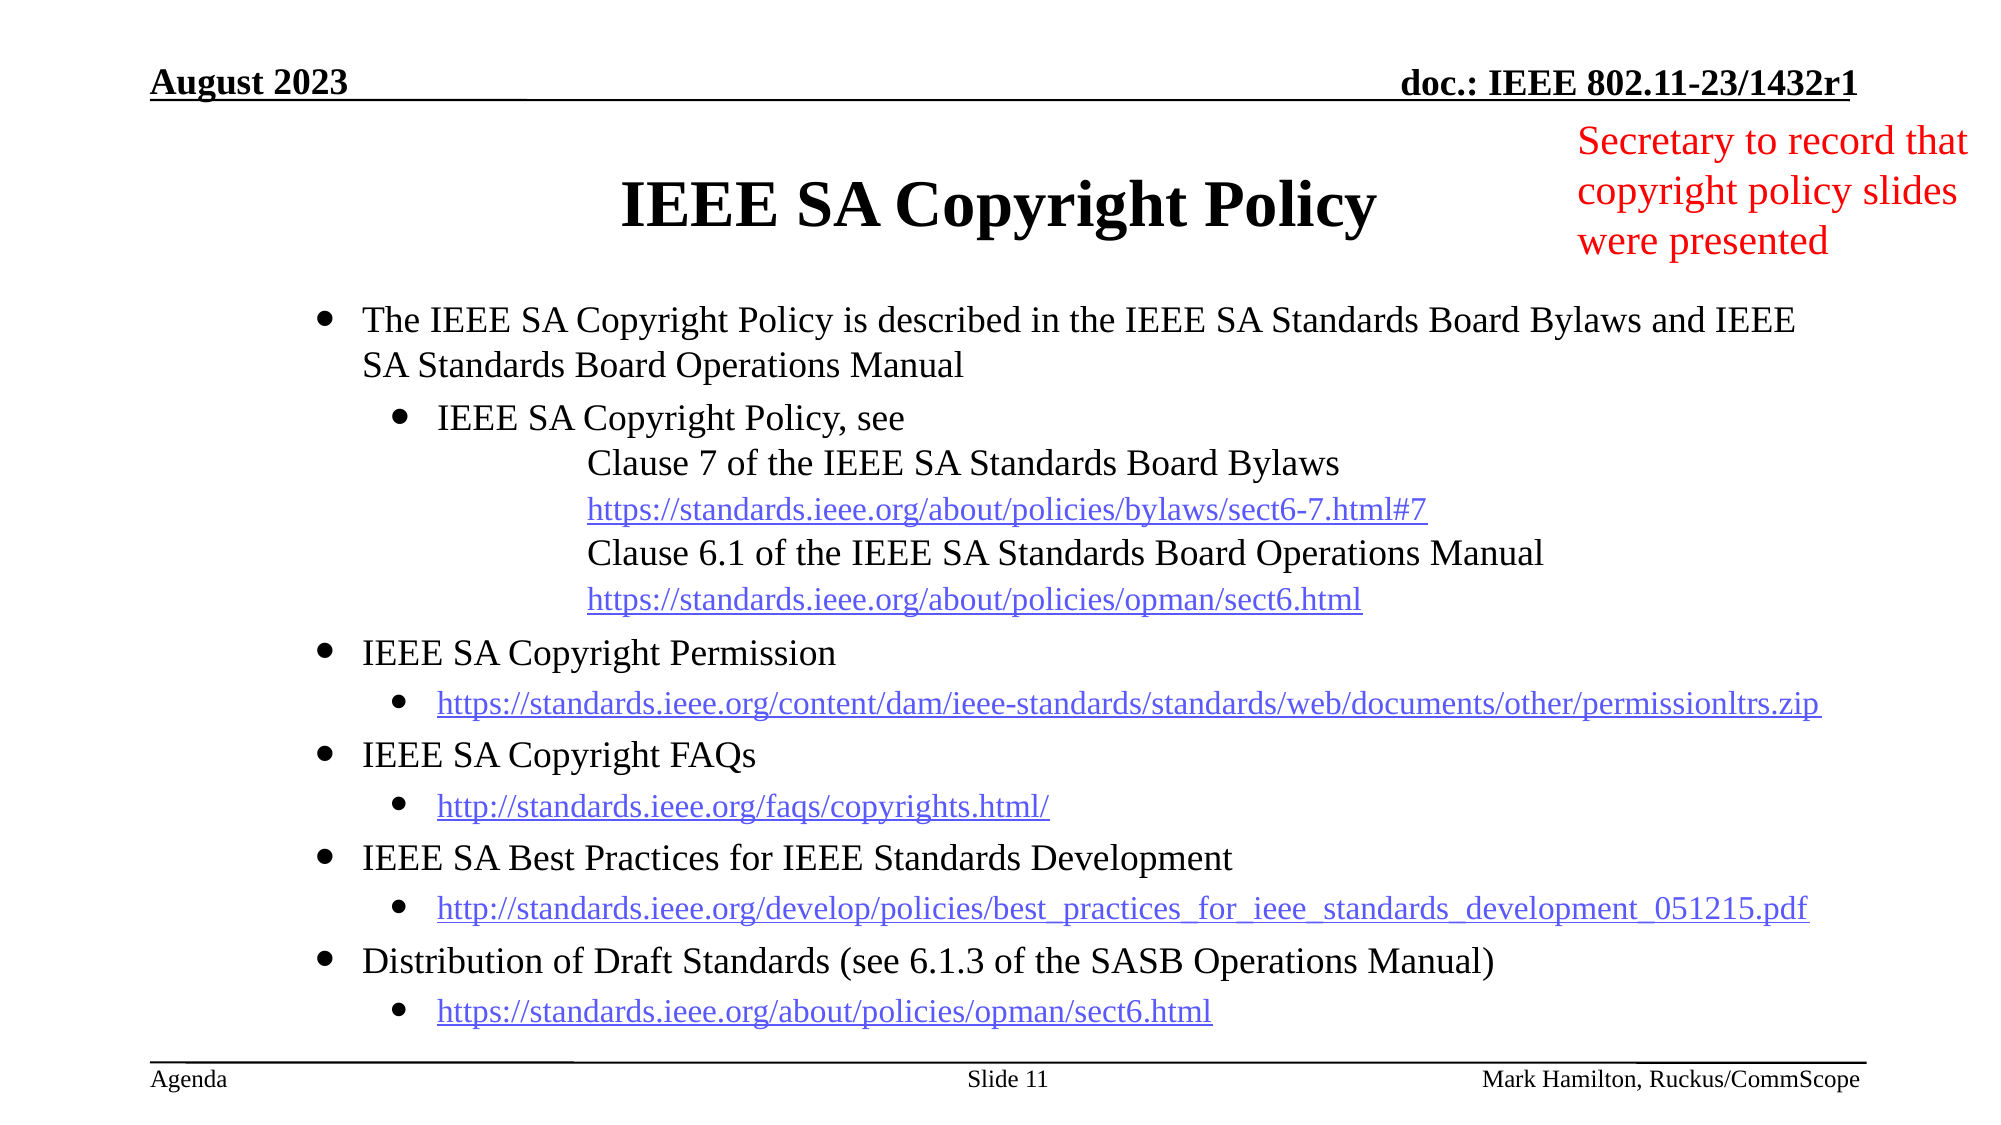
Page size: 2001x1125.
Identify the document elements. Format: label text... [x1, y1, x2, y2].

title IEEE SA Copyright Policy [149, 112, 1850, 287]
list The IEEE SA Copyright Policy is described in the IEEE SA Standards Board Bylaws and IEEE SA Standards Board Operations Manual IEEE SA Copyright Policy, see Clause 7 of the IEEE SA Standards Board Bylaws https://standards.ieee.org/about/policies/bylaws/sect6-7.html#7 Clause 6.1 of the IEEE SA Standards Board Operations Manual https://standards.ieee.org/about/policies/opman/sect6.html IEEE SA Copyright Permission https://standards.ieee.org/content/dam/ieee-standards/standards/web/documents/other/permissionltrs.zip IEEE SA Copyright FAQs http://standards.ieee.org/faqs/copyrights.html/ IEEE SA Best Practices for IEEE Standards Development http://standards.ieee.org/develop/policies/best_practices_for_ieee_standards_development_051215.pdf Distribution of Draft Standards (see 6.1.3 of the SASB Operations Manual) https://standards.ieee.org/about/policies/opman/sect6.html [149, 287, 1850, 1063]
text_box Secretary to record that copyright policy slides were presented [1562, 104, 1988, 270]
slide_number Slide 11 [950, 1061, 1067, 1123]
